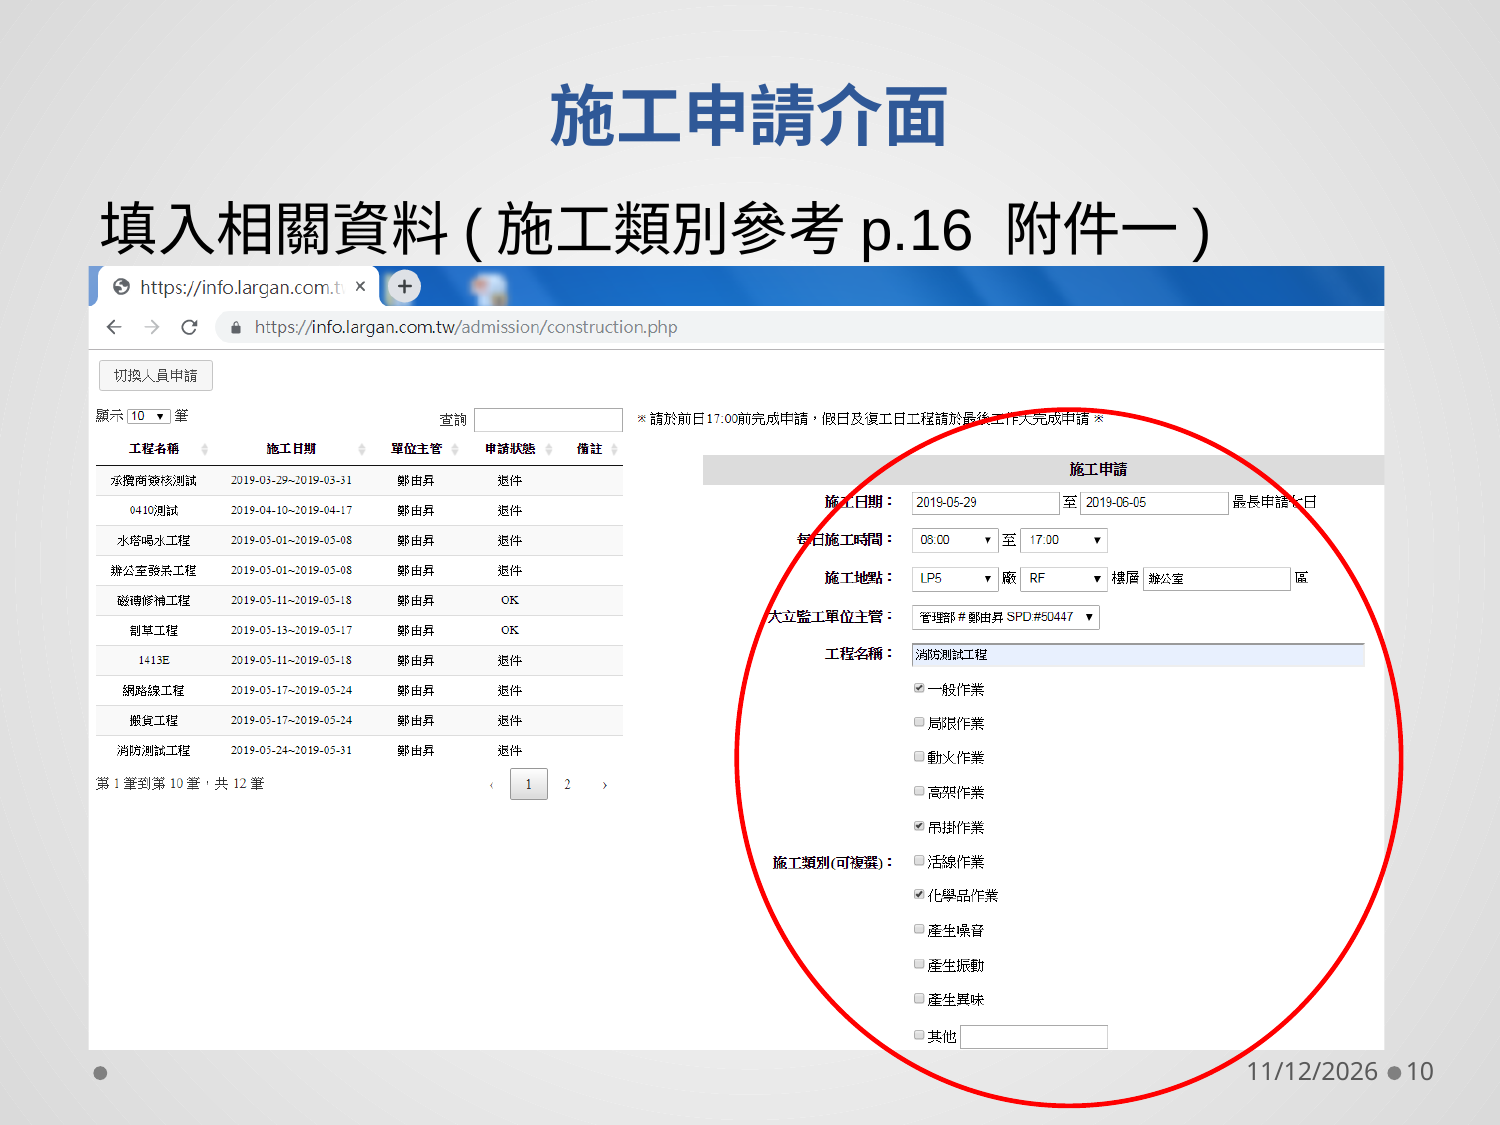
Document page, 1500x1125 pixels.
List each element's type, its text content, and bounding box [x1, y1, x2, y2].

picture [88, 266, 1385, 1050]
title 施工申請介面 [75, 0, 1425, 161]
text_box [1389, 655, 1404, 860]
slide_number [1132, 1055, 1386, 1103]
text_box [894, 1057, 1243, 1109]
slide_number 10 [1401, 1042, 1494, 1103]
list 填入相關資料(施工類別參考p.16 附件一) [85, 184, 1436, 1047]
